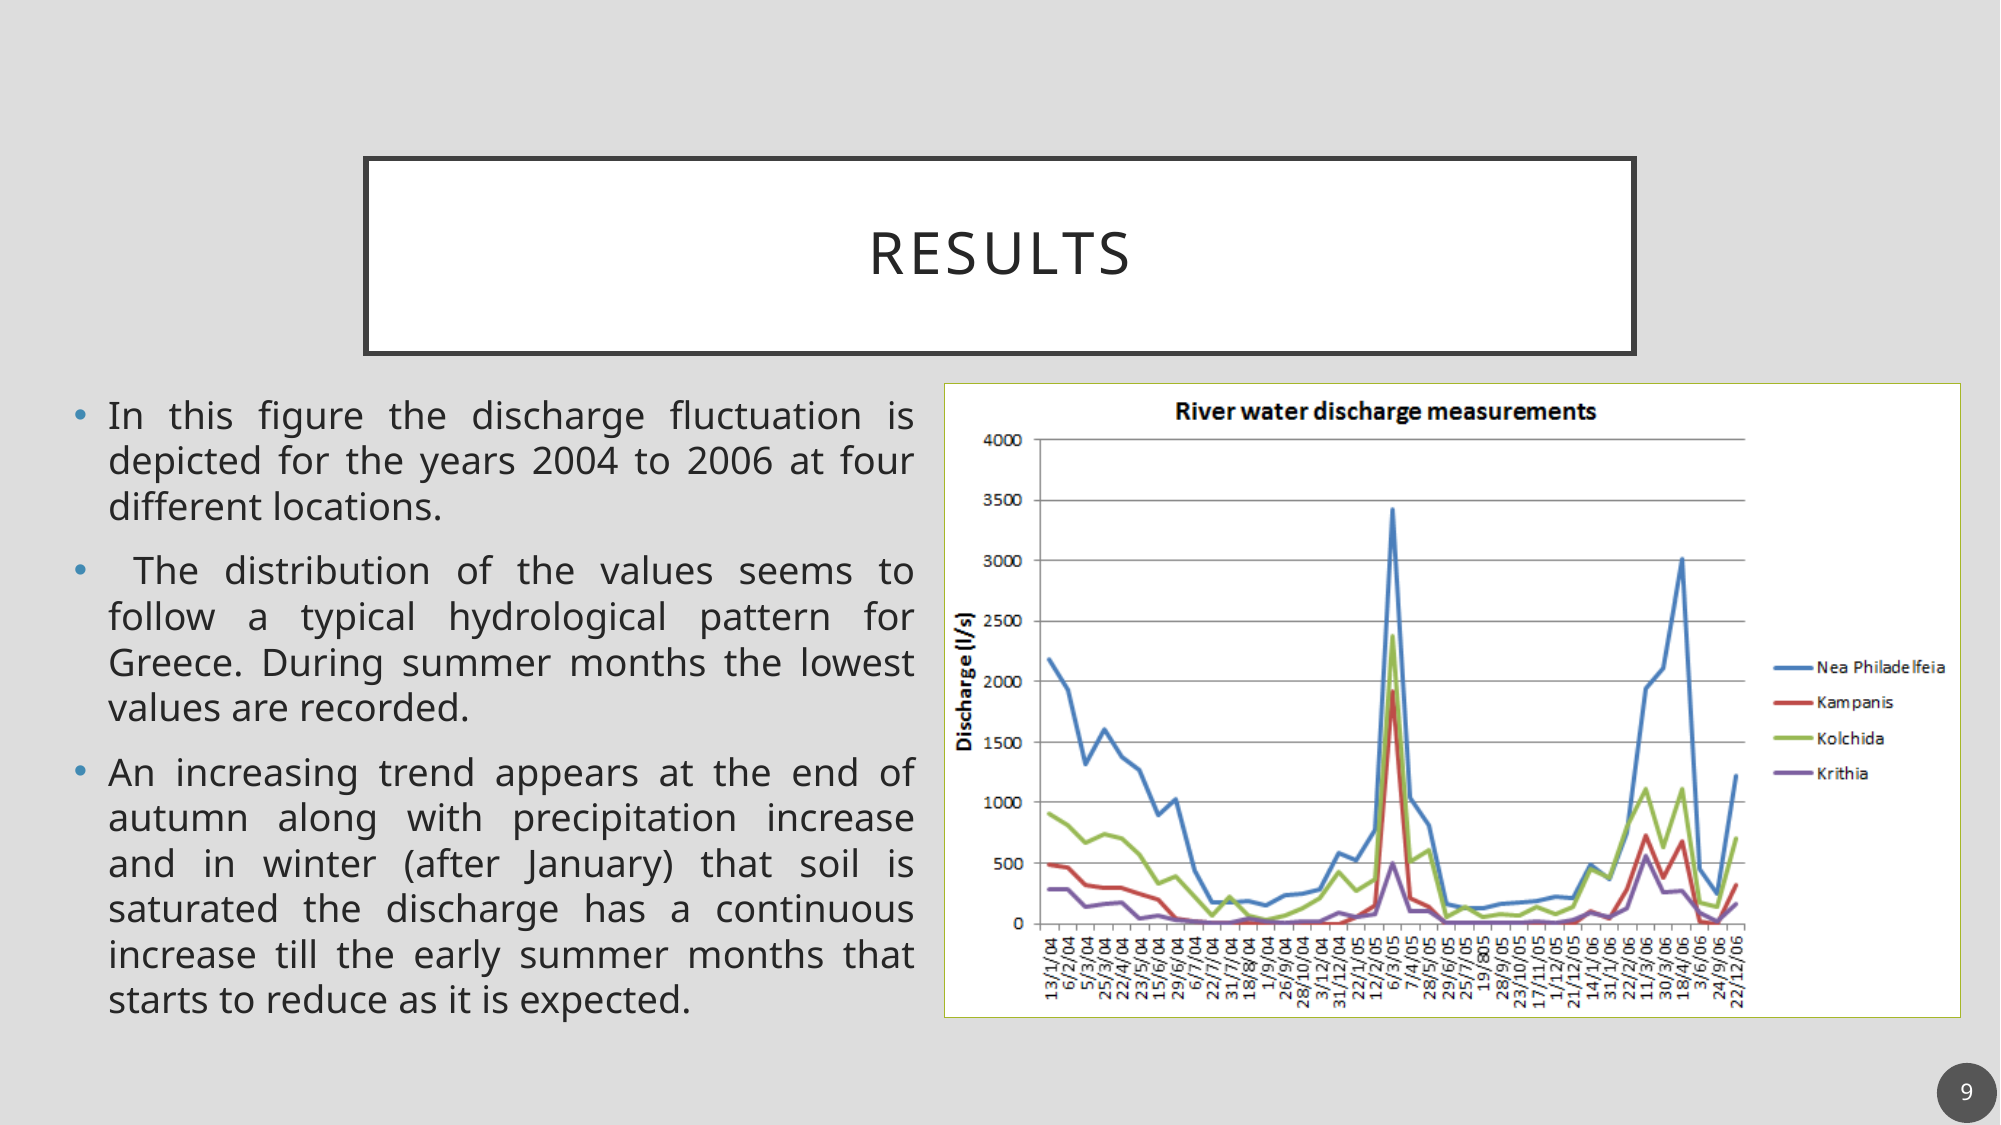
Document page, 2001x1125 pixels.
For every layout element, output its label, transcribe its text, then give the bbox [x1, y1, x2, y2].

slide_number 9 [1936, 1062, 1997, 1123]
title Results [363, 156, 1637, 356]
list In this figure the discharge fluctuation is depicted for the years 2004 to 2006 at four different locations. The distribution of the values seems to follow a typical hydrological pattern for Greece. During summer months the lowest values are recorded. An increasing trend appears at the end of autumn along with precipitation increase and in winter (after January) that soil is saturated the discharge has a continuous increase till the early summer months that starts to reduce as it is expected. [59, 383, 932, 1034]
picture [944, 383, 1961, 1018]
